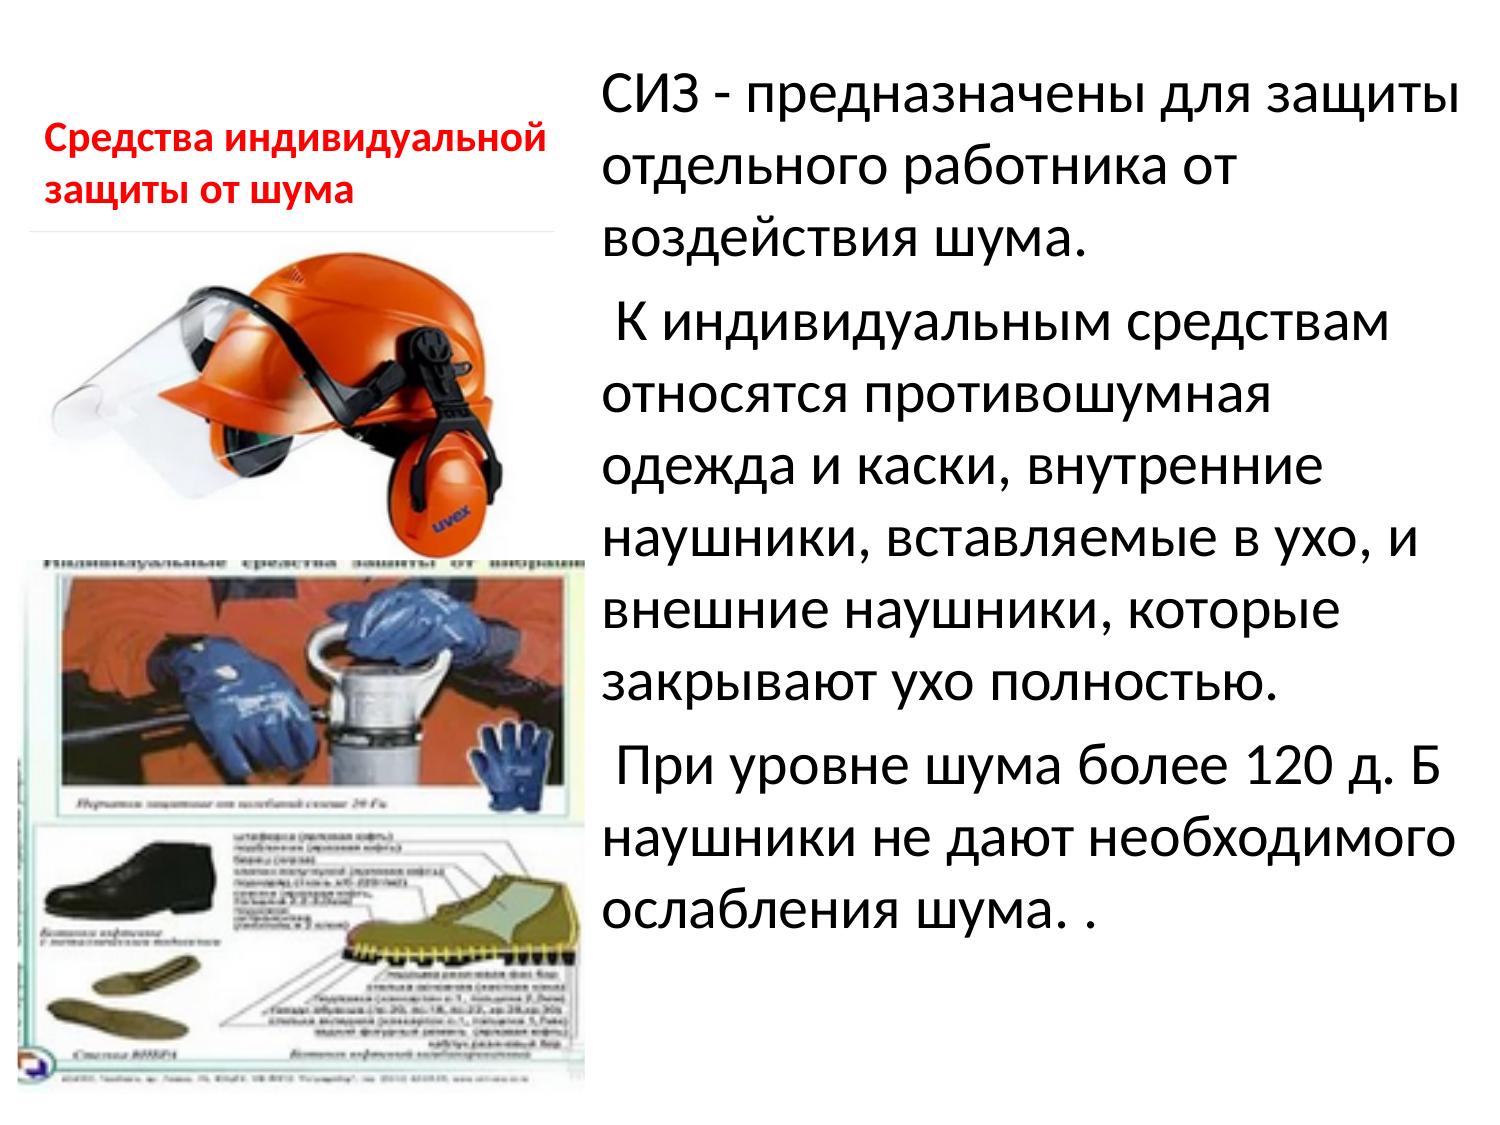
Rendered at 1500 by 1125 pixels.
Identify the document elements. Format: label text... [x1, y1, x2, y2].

list СИЗ - предназначены для защиты отдельного работника от воздействия шума. К индивидуальным средствам относятся противошумная одежда и каски, внутренние наушники, вставляемые в ухо, и внешние наушники, которые закрывают ухо полностью. При уровне шума более 120 д. Б наушники не дают необходимого ослабления шума. . [586, 44, 1483, 1006]
picture [17, 231, 585, 1095]
title Средства индивидуальной защиты от шума [29, 44, 586, 221]
